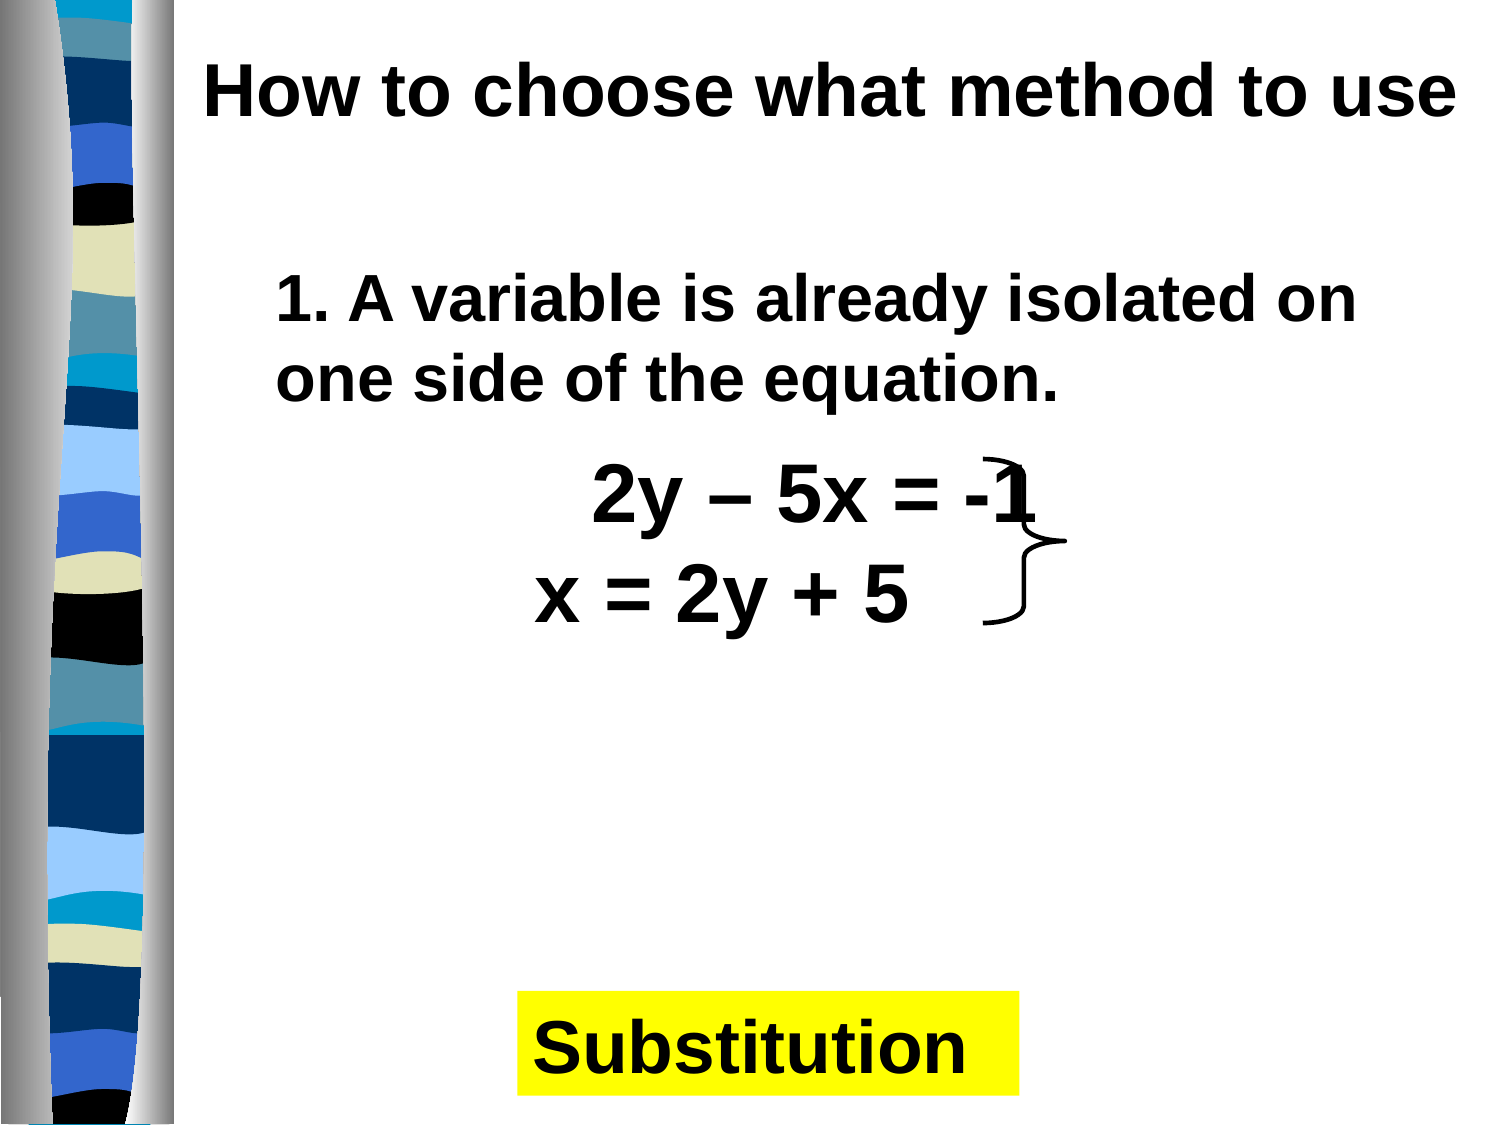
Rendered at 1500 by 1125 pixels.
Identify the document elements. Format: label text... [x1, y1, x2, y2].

text_box 2y – 5x = -1 x = 2y + 5 [426, 432, 1259, 647]
text_box How to choose what method to use [162, 34, 1500, 229]
text_box [982, 458, 1066, 624]
text_box 1. A variable is already isolated on one side of the equation. [260, 247, 1389, 423]
text_box Substitution [517, 990, 1020, 1096]
